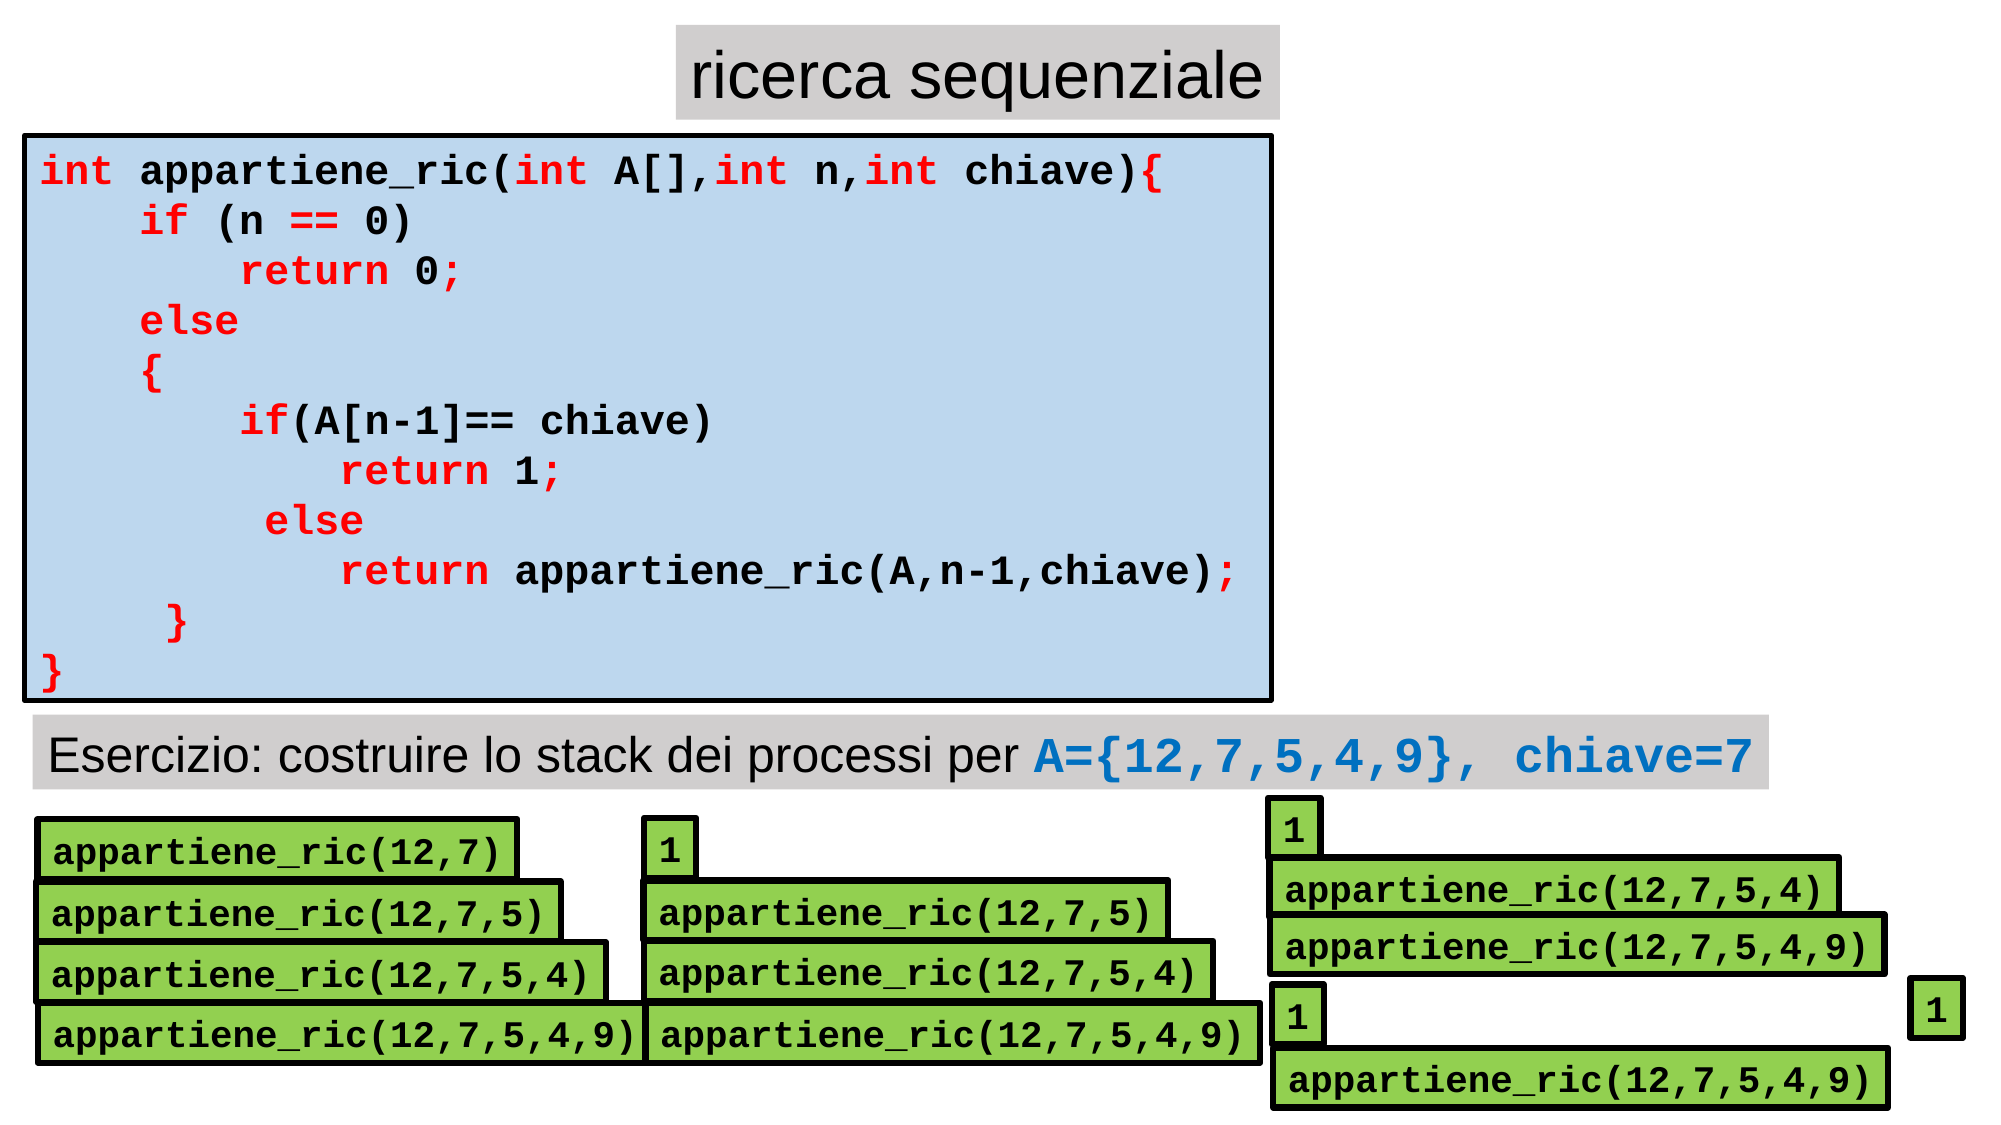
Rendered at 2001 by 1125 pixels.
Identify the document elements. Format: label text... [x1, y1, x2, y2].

text_box ricerca sequenziale [675, 24, 1280, 120]
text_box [1271, 984, 1890, 1109]
text_box appartiene_ric(12,7,5,4,9) [37, 1002, 641, 1063]
text_box appartiene_ric(12,7,5) [36, 881, 561, 942]
text_box 1 [1910, 977, 1963, 1038]
text_box int appartiene_ric(int A[],int n,int chiave){ if (n == 0) return 0; else { if(A[n-1]== chiave) return 1; else return appartiene_ric(A,n-1,chiave); } } [24, 135, 1272, 701]
text_box appartiene_ric(12,7,5,4) [36, 942, 606, 1002]
text_box appartiene_ric(12,7) [37, 819, 518, 879]
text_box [1267, 797, 1887, 976]
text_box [641, 817, 1262, 1064]
text_box Esercizio: costruire lo stack dei processi per A={12,7,5,4,9}, chiave=7 [32, 714, 1769, 790]
